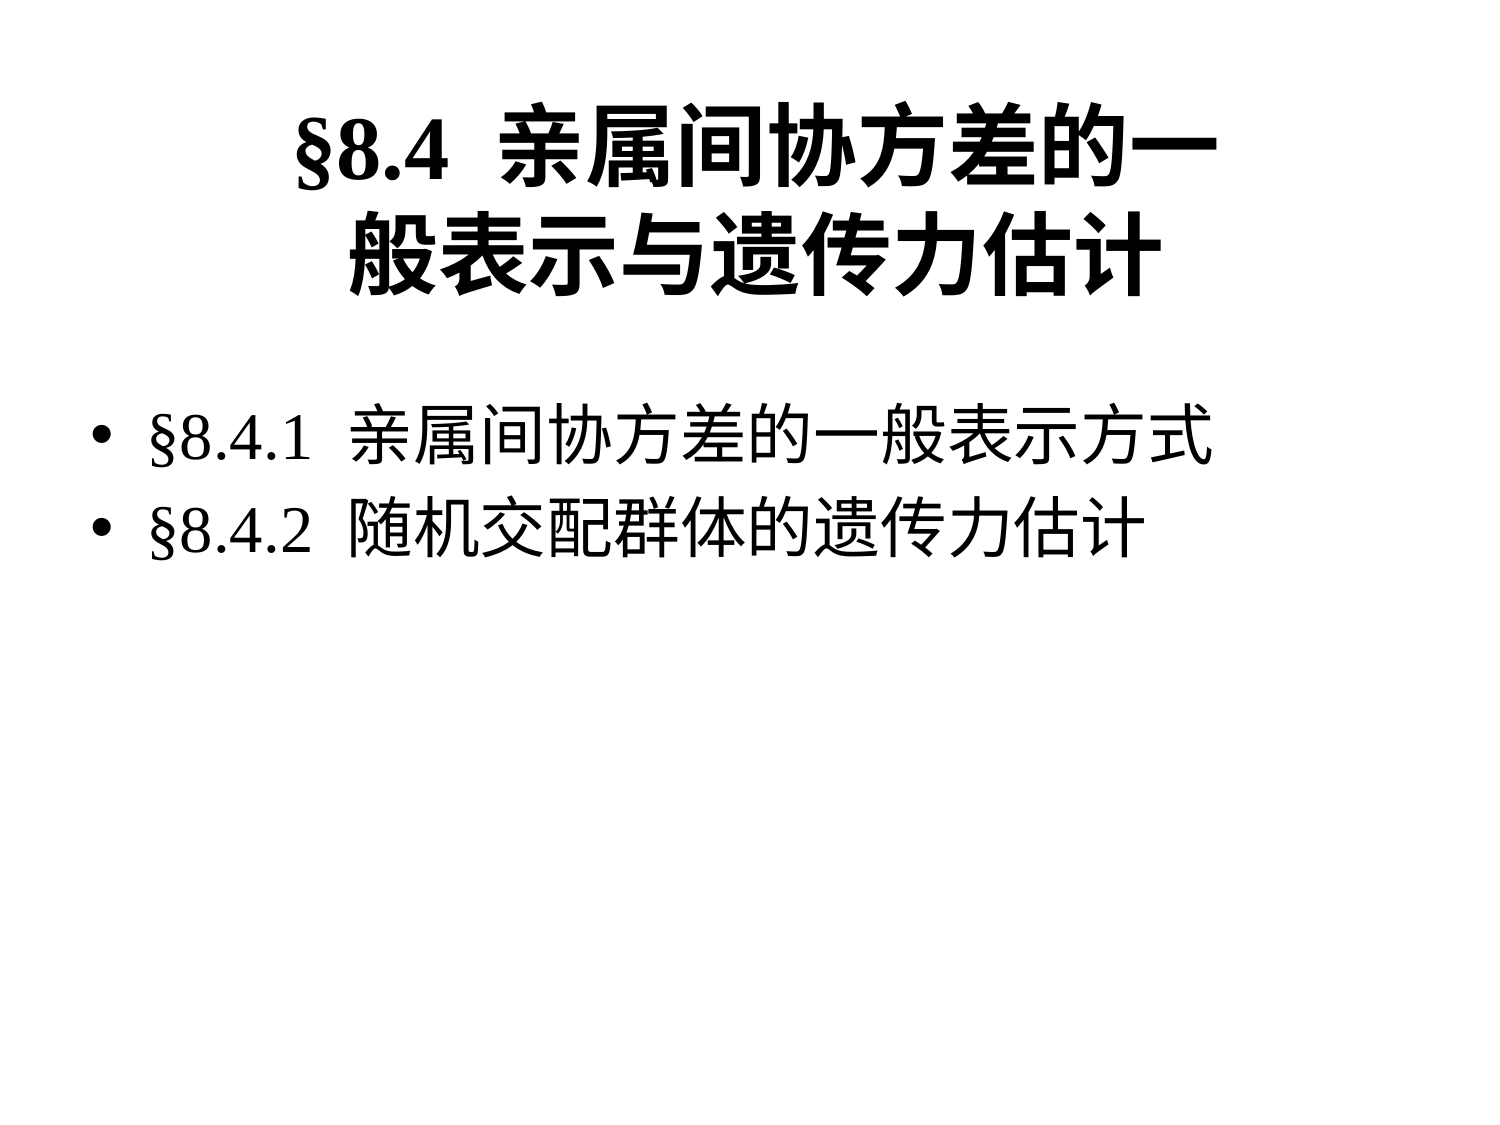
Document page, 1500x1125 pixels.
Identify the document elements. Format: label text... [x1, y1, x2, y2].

title §8.4 亲属间协方差的一般表示与遗传力估计 [242, 80, 1270, 315]
list §8.4.1 亲属间协方差的一般表示方式 §8.4.2 随机交配群体的遗传力估计 [75, 385, 1425, 681]
